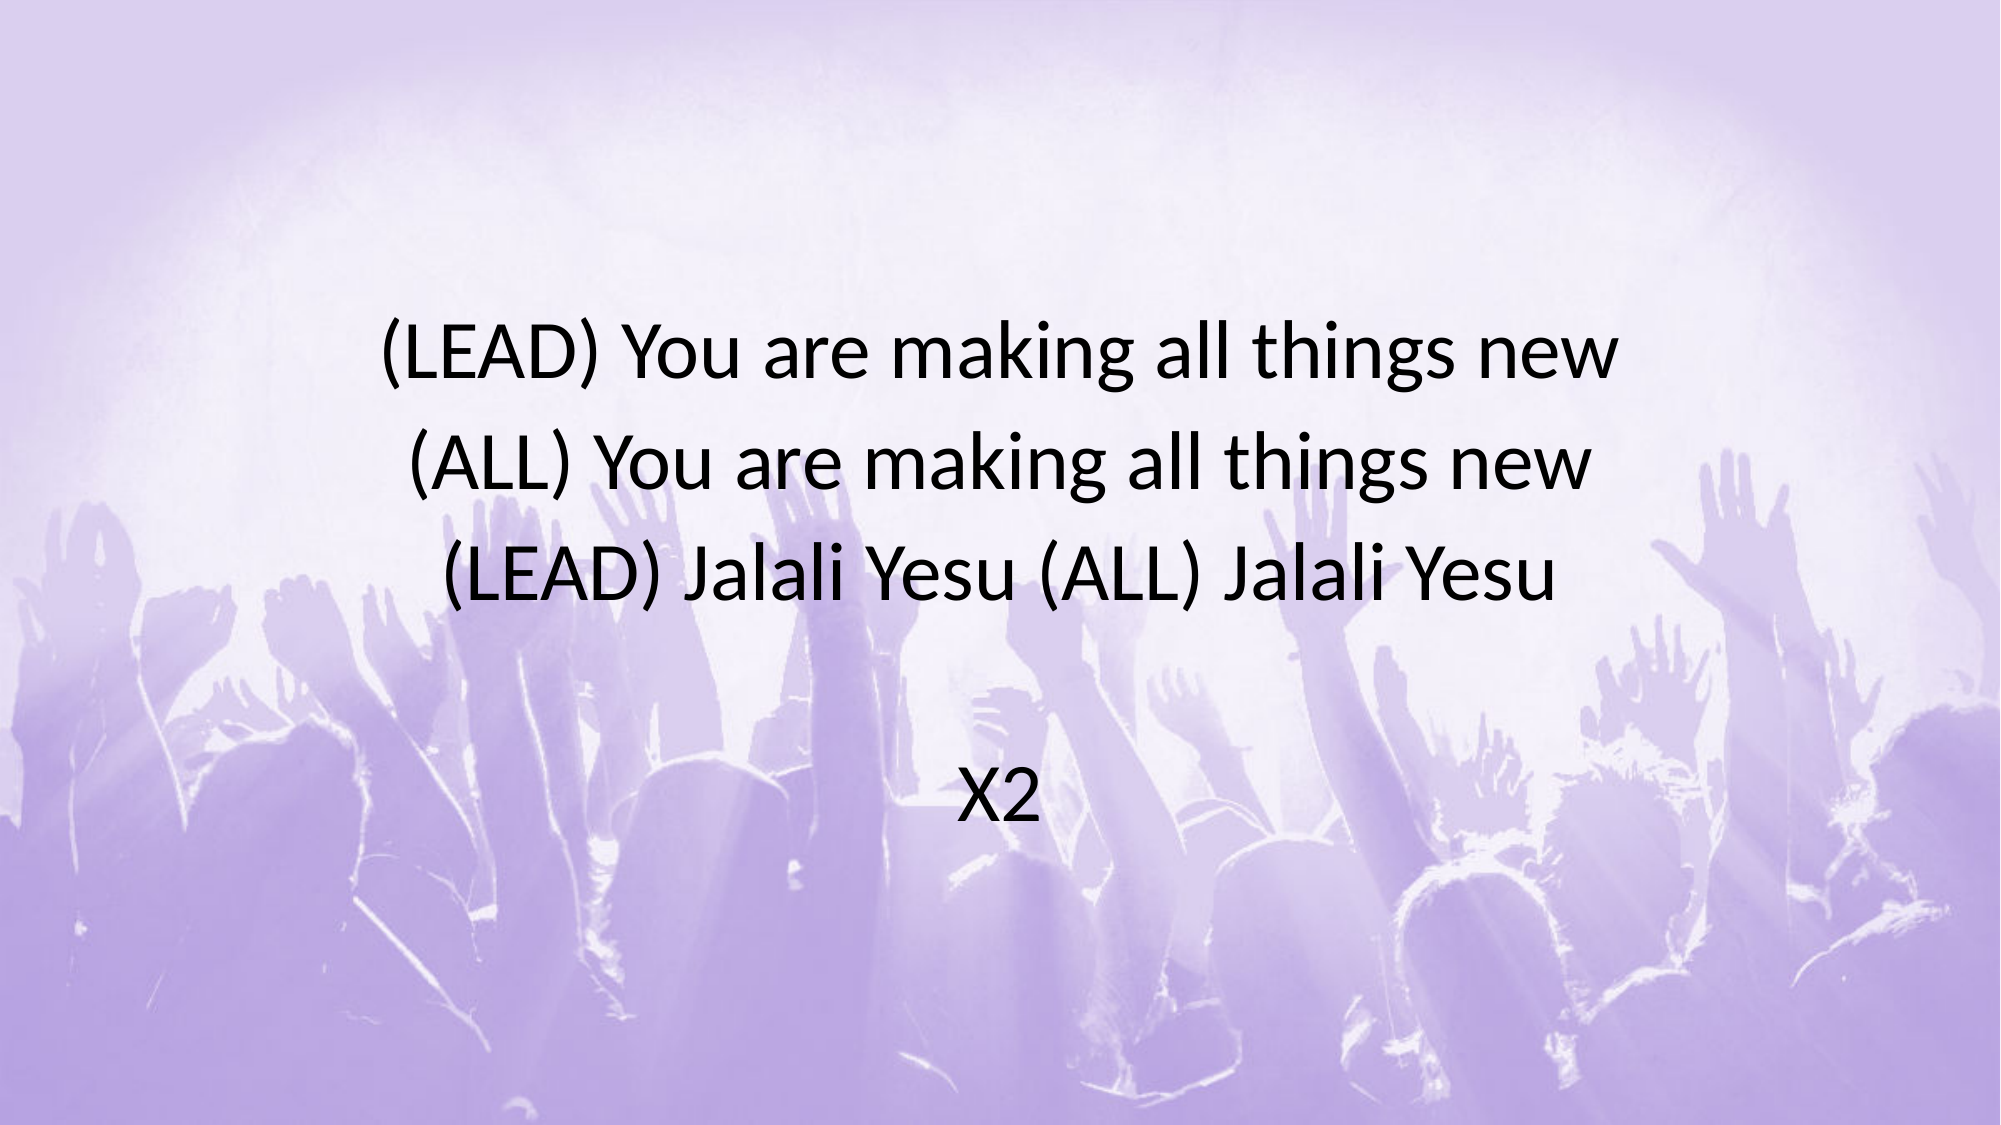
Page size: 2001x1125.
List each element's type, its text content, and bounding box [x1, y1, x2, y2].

list (LEAD) You are making all things new (ALL) You are making all things new (LEAD) Jalali Yesu (ALL) Jalali Yesu X2 [136, 298, 1863, 1014]
picture [0, 0, 2001, 1125]
